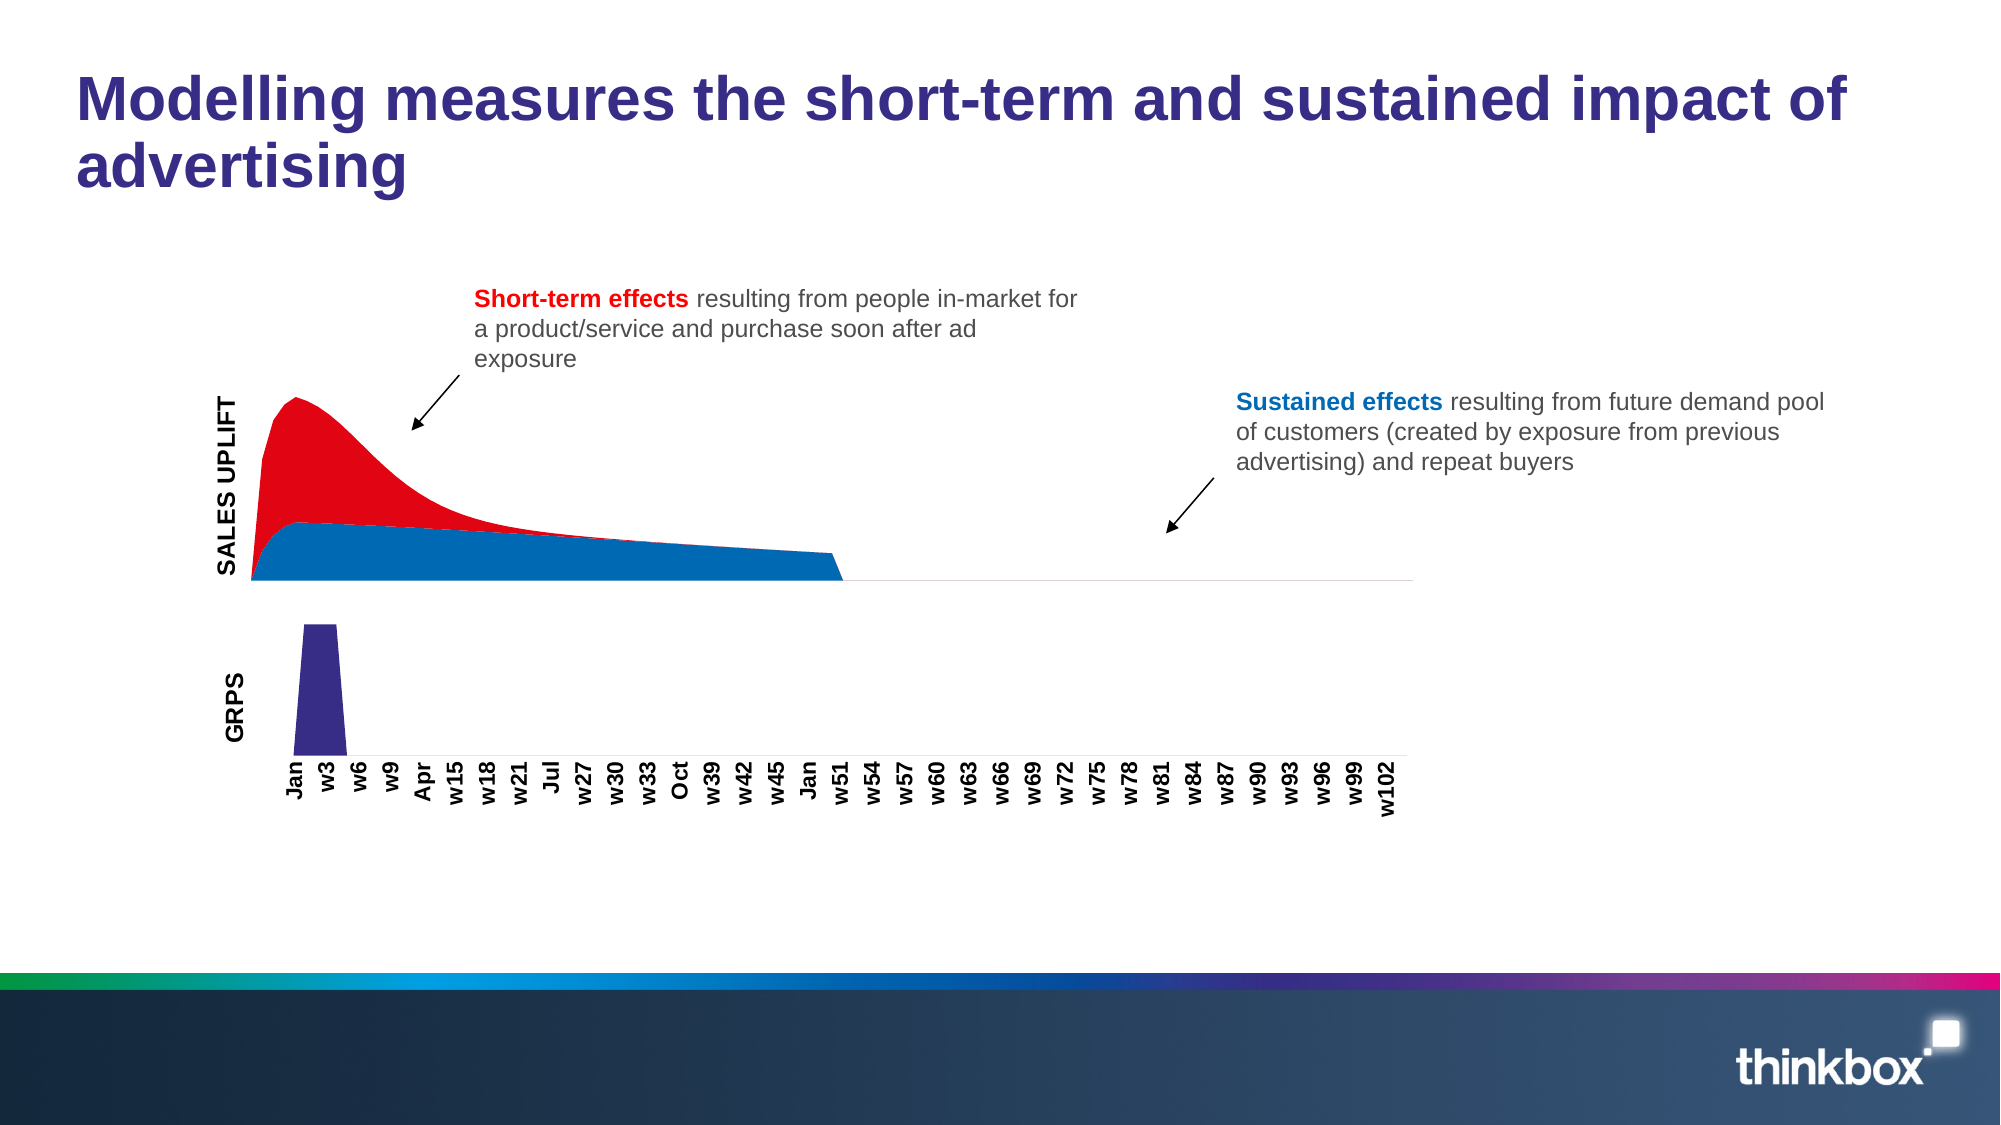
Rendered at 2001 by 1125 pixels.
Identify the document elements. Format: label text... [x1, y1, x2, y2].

picture [0, 973, 2000, 1125]
title Modelling measures the short-term and sustained impact of advertising [60, 59, 1922, 227]
text_box Sustained effects resulting from future demand pool of customers (created by exposure from previous advertising) and repeat buyers [1432, 377, 1861, 483]
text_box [187, 264, 1432, 823]
